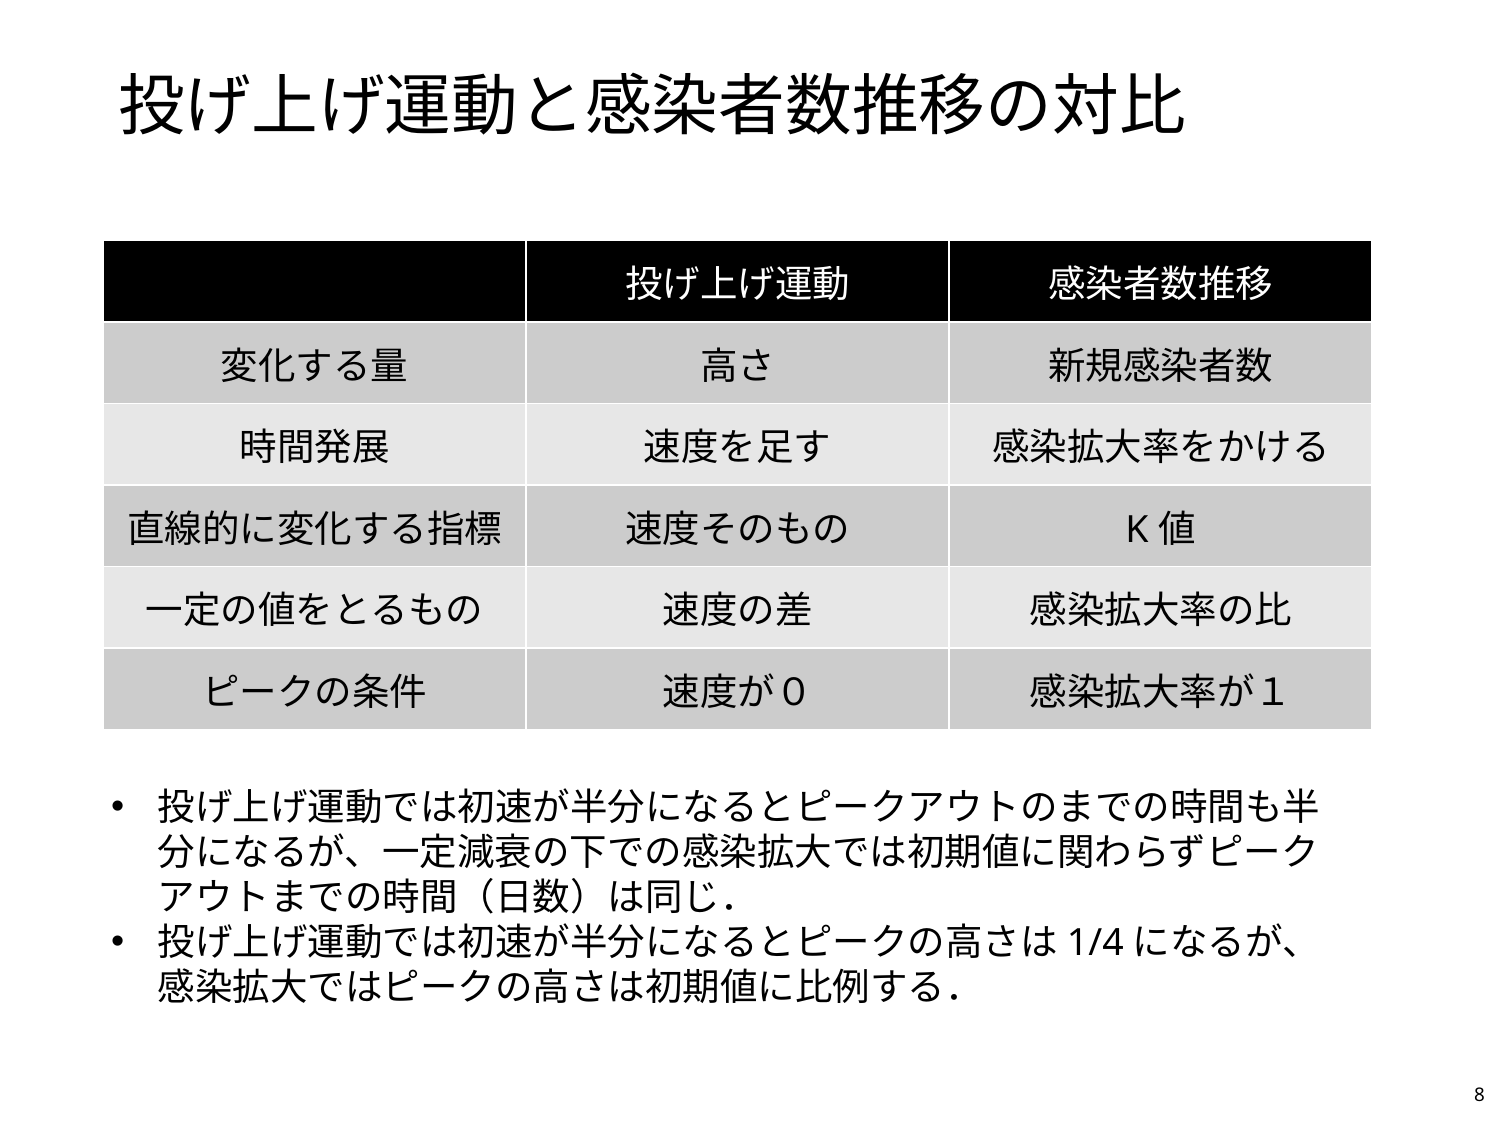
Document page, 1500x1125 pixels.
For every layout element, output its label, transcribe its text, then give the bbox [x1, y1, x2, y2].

table_cell 高さ [527, 323, 948, 403]
table_cell 変化する量 [104, 323, 525, 403]
table_cell 速度が０ [527, 649, 948, 729]
slide_number 8 [1162, 1065, 1500, 1125]
table_cell 感染拡大率が１ [950, 649, 1371, 729]
table_cell 新規感染者数 [950, 323, 1371, 403]
table_cell 速度を足す [527, 404, 948, 484]
table_cell K値 [950, 486, 1371, 566]
text_box 投げ上げ運動では初速が半分になるとピークアウトのまでの時間も半分になるが、一定減衰の下での感染拡大では初期値に関わらずピークアウトまでの時間（日数）は同じ． 投げ上げ運動では初速が半分になるとピークの高さは1/4になるが、感染拡大ではピークの高さは初期値に比例する． [96, 775, 1366, 1016]
text_box 投げ上げ運動と感染者数推移の対比 [103, 0, 1428, 216]
table_cell 速度の差 [527, 567, 948, 647]
table_header 感染者数推移 [950, 241, 1371, 321]
table_header [104, 241, 525, 321]
table_cell 一定の値をとるもの [104, 567, 525, 647]
table_cell ピークの条件 [104, 649, 525, 729]
table_cell 直線的に変化する指標 [104, 486, 525, 566]
table_cell 感染拡大率をかける [950, 404, 1371, 484]
table_cell 速度そのもの [527, 486, 948, 566]
table_cell 時間発展 [104, 404, 525, 484]
table_header 投げ上げ運動 [527, 241, 948, 321]
table_cell 感染拡大率の比 [950, 567, 1371, 647]
